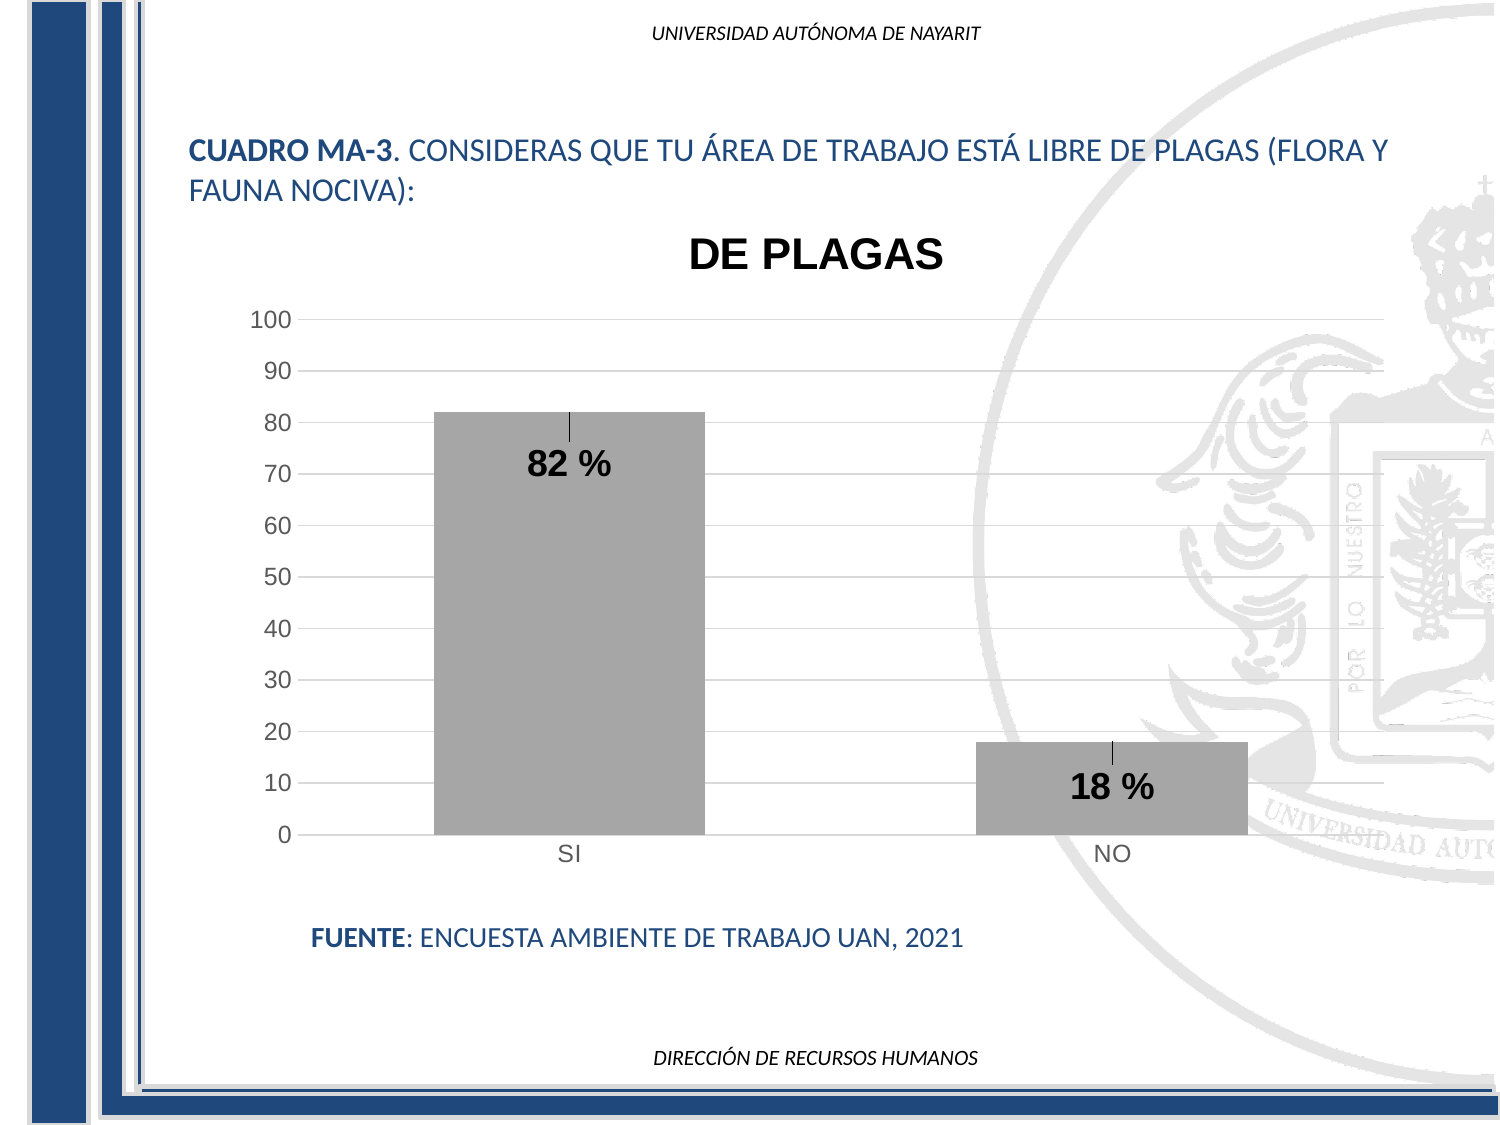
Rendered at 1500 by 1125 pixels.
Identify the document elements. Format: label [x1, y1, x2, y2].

text_box [29, 0, 1500, 1125]
chart [225, 195, 1408, 882]
